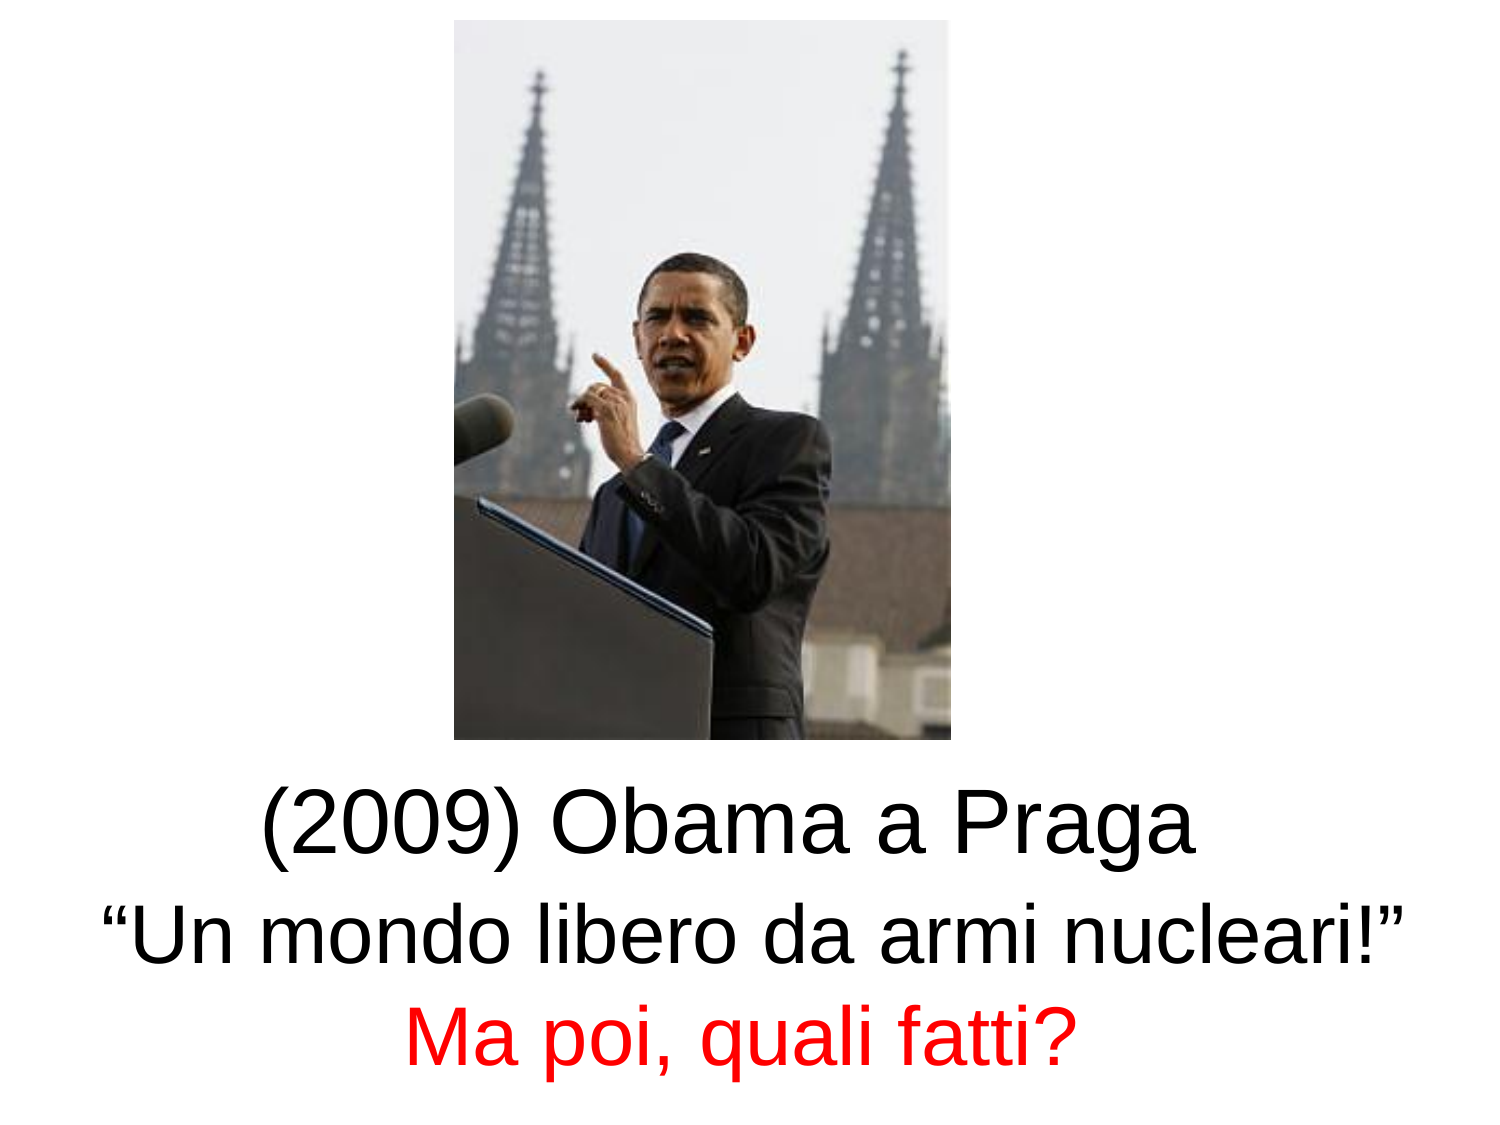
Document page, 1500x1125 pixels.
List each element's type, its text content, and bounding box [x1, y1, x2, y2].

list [454, 20, 951, 740]
title (2009) Obama a Praga “Un mondo libero da armi nucleari!” Ma poi, quali fatti? [0, 719, 1483, 1125]
